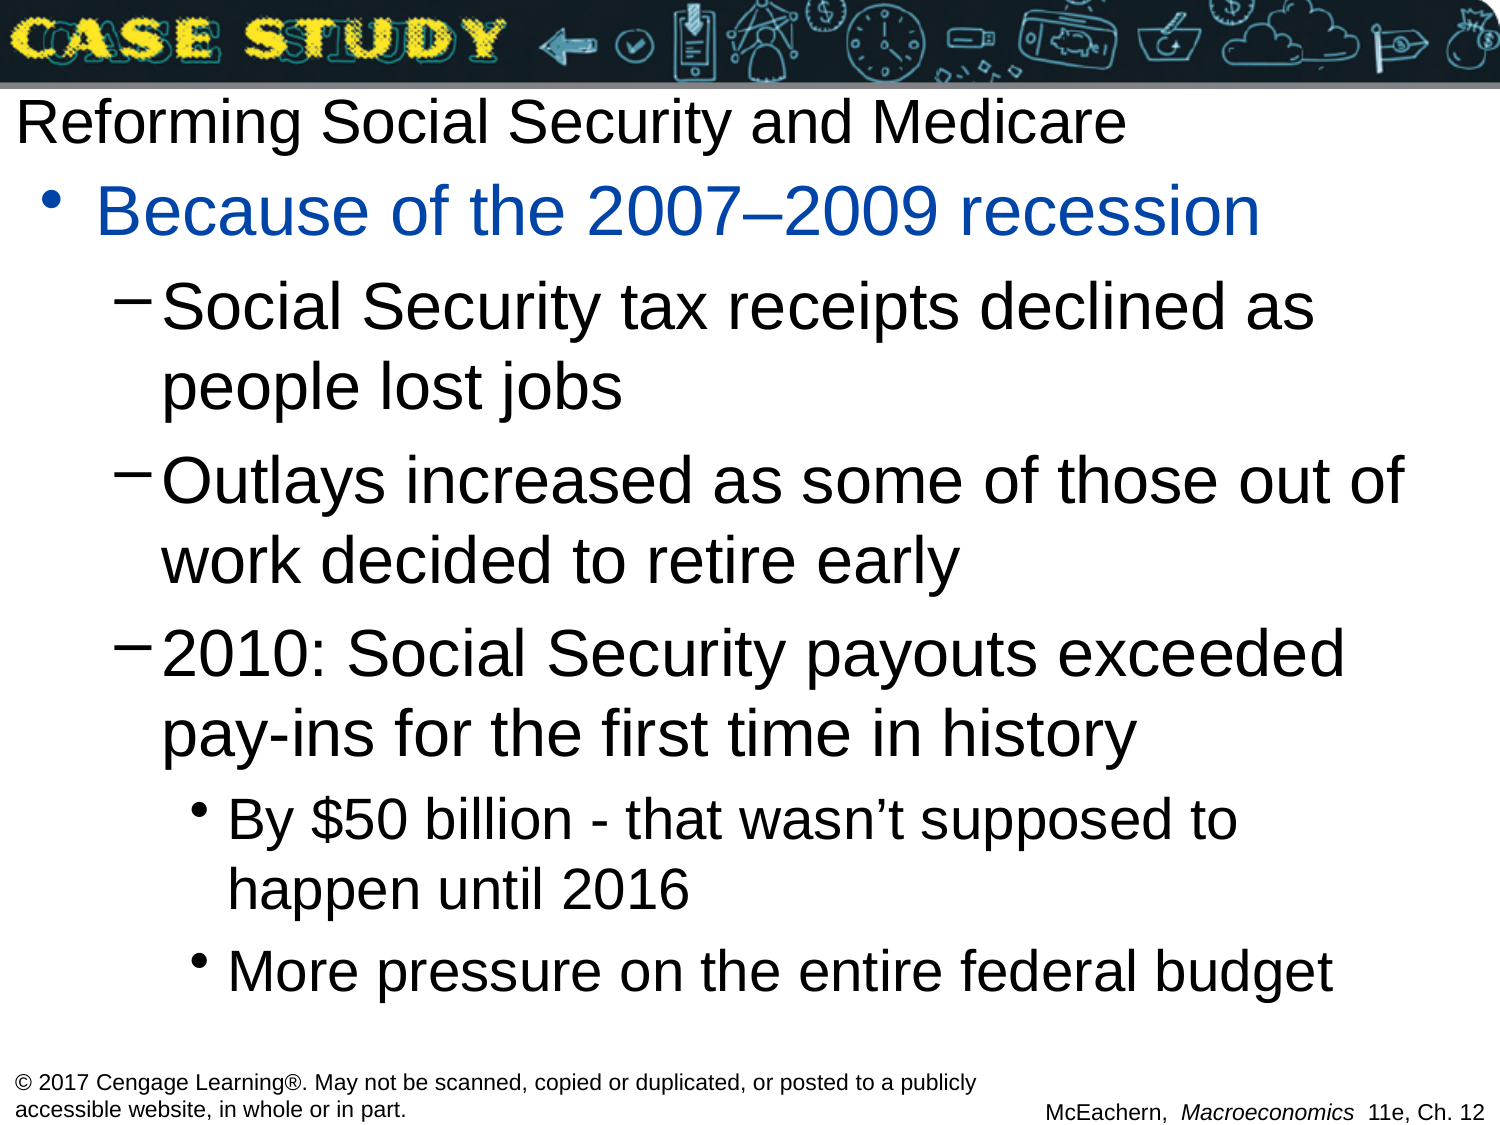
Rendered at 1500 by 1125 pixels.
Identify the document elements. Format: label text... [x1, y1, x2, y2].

picture [0, 0, 1500, 83]
footer © 2017 Cengage Learning®. May not be scanned, copied or duplicated, or posted to a publicly accessible website, in whole or in part. [0, 1065, 1053, 1125]
title Reforming Social Security and Medicare [0, 83, 1500, 153]
list Because of the 2007–2009 recession Social Security tax receipts declined as people lost jobs Outlays increased as some of those out of work decided to retire early 2010: Social Security payouts exceeded pay-ins for the first time in history By $50 billion - that wasn’t supposed to happen until 2016 More pressure on the entire federal budget [24, 157, 1463, 1063]
